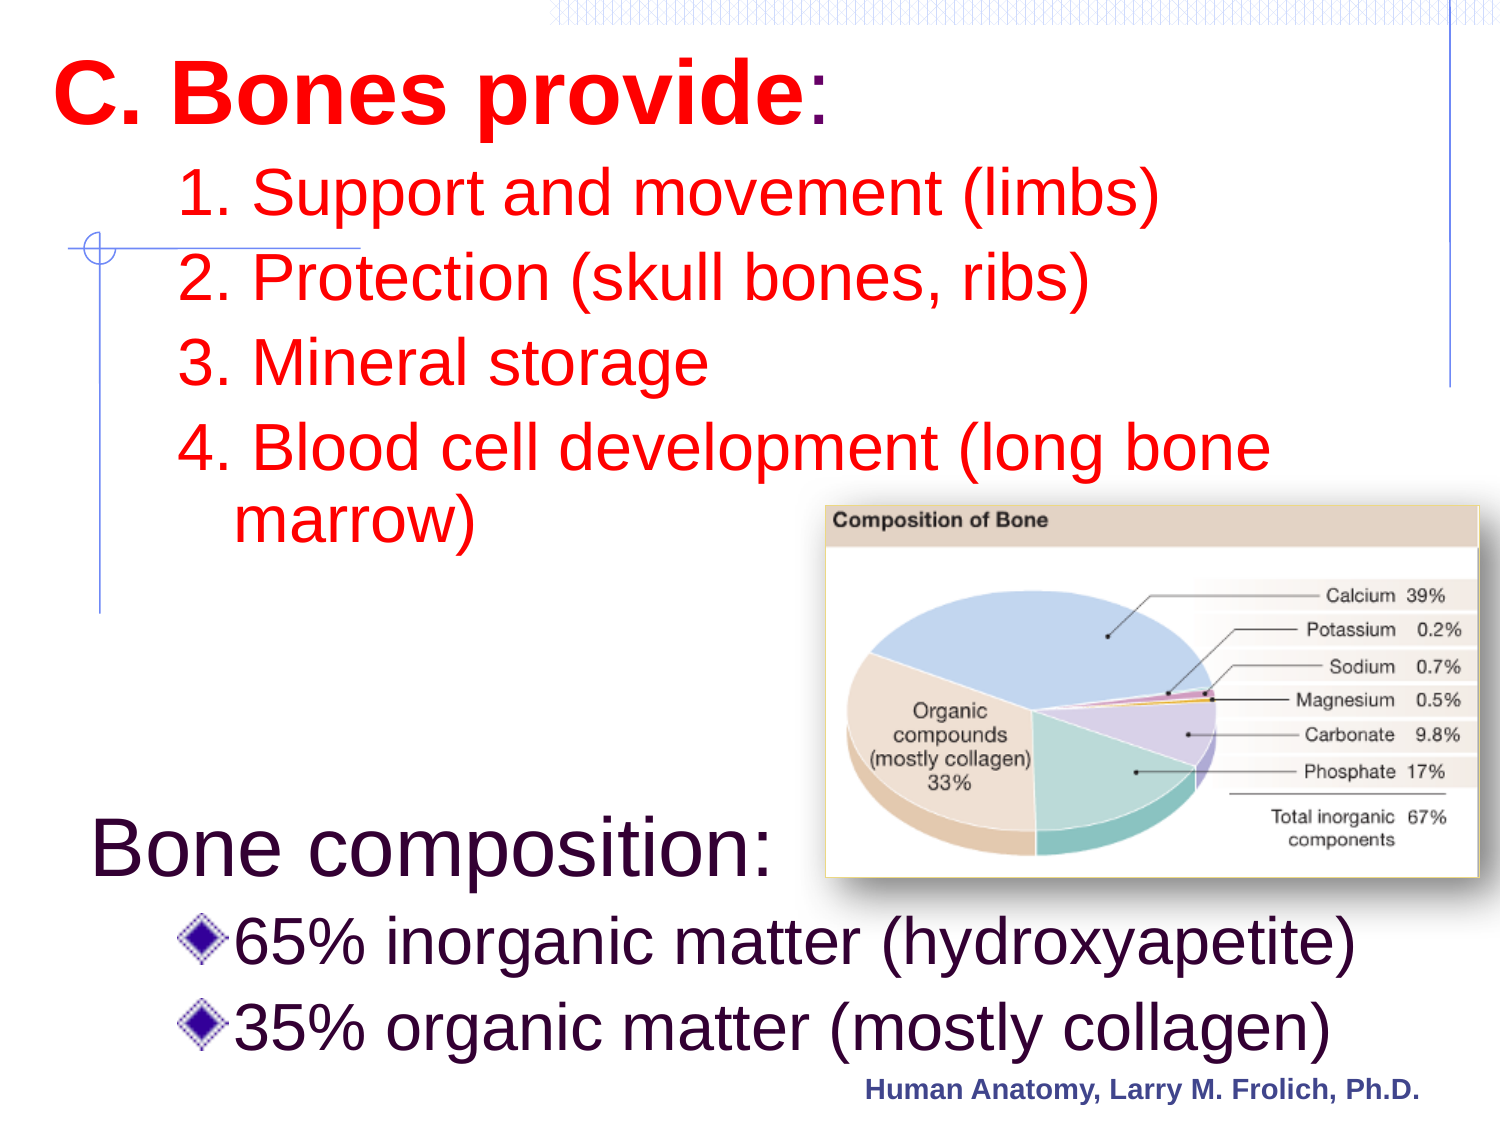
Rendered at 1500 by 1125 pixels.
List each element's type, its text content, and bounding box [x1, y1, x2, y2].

picture [824, 505, 1481, 879]
title C. Bones provide: [37, 0, 1313, 151]
list 1. Support and movement (limbs) 2. Protection (skull bones, ribs) 3. Mineral storage 4. Blood cell development (long bone marrow) [162, 149, 1438, 688]
text_box Bone composition: [74, 712, 815, 900]
text_box 65% inorganic matter (hydroxyapetite) 35% organic matter (mostly collagen) [162, 899, 1438, 1125]
picture [177, 913, 229, 965]
picture [177, 998, 229, 1051]
